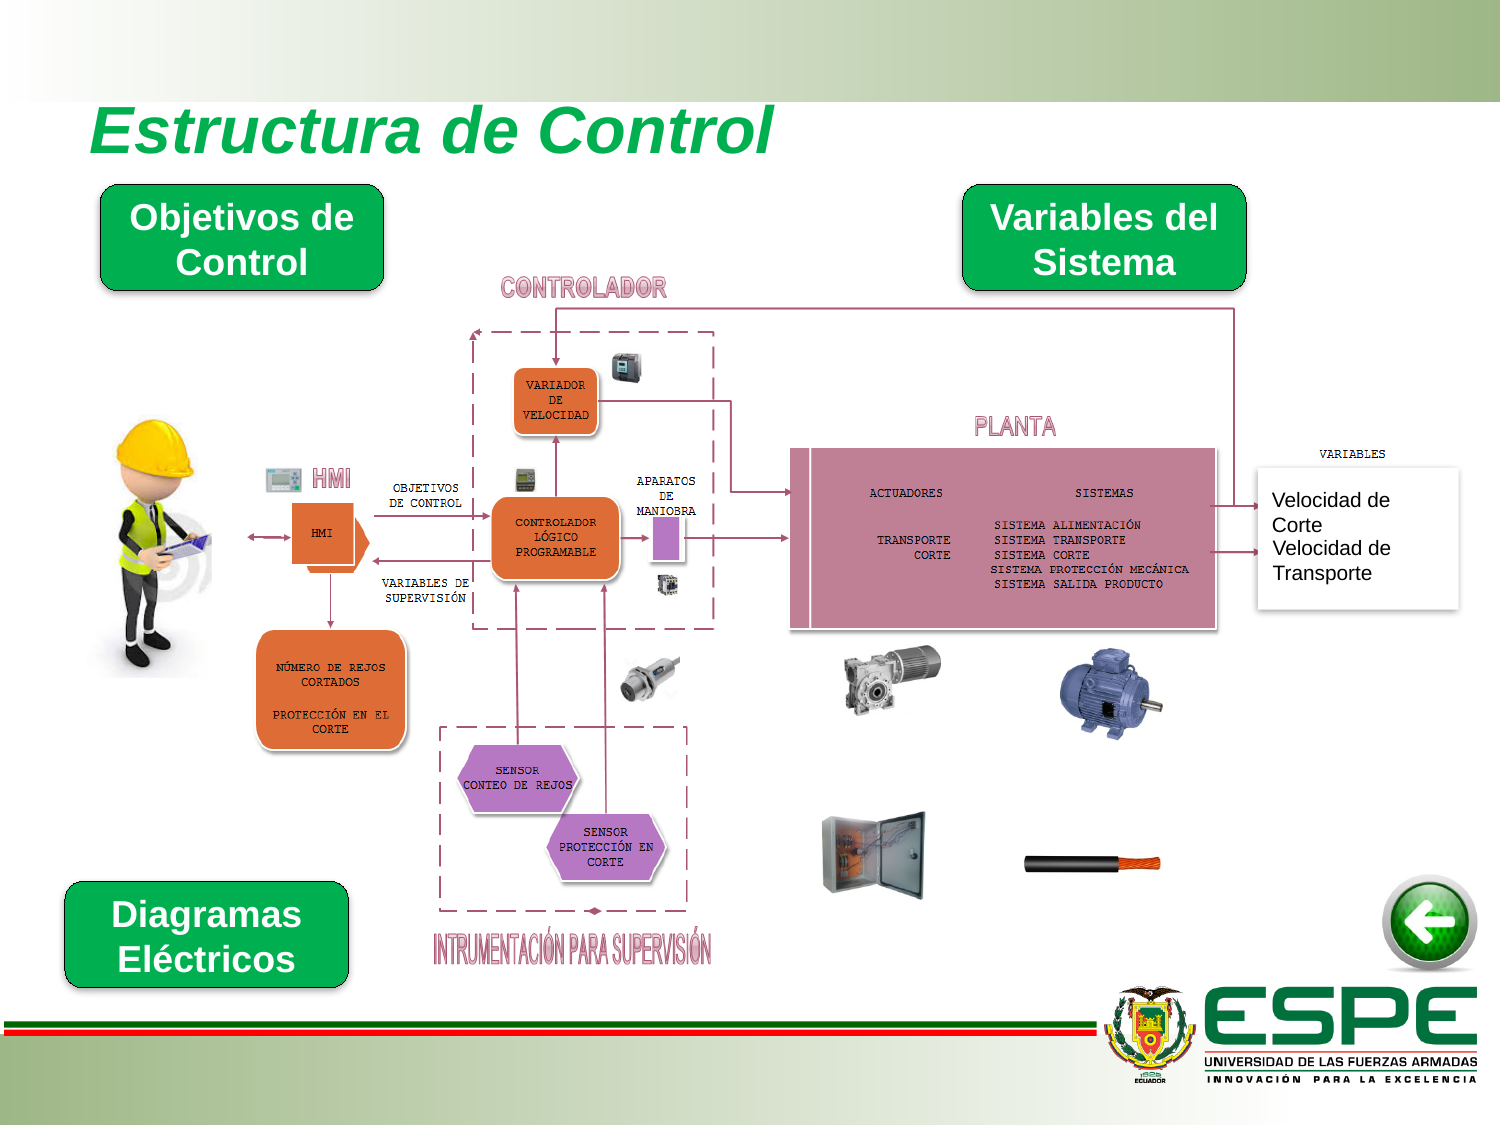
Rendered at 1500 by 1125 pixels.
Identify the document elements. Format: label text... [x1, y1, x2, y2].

title Estructura de Control [75, 79, 1425, 268]
picture [238, 274, 1483, 977]
text_box Variables del Sistema [962, 184, 1247, 273]
text_box Diagramas Eléctricos [64, 881, 348, 988]
text_box Objetivos de Control [100, 184, 384, 291]
picture [52, 378, 230, 681]
picture [1104, 986, 1477, 1083]
